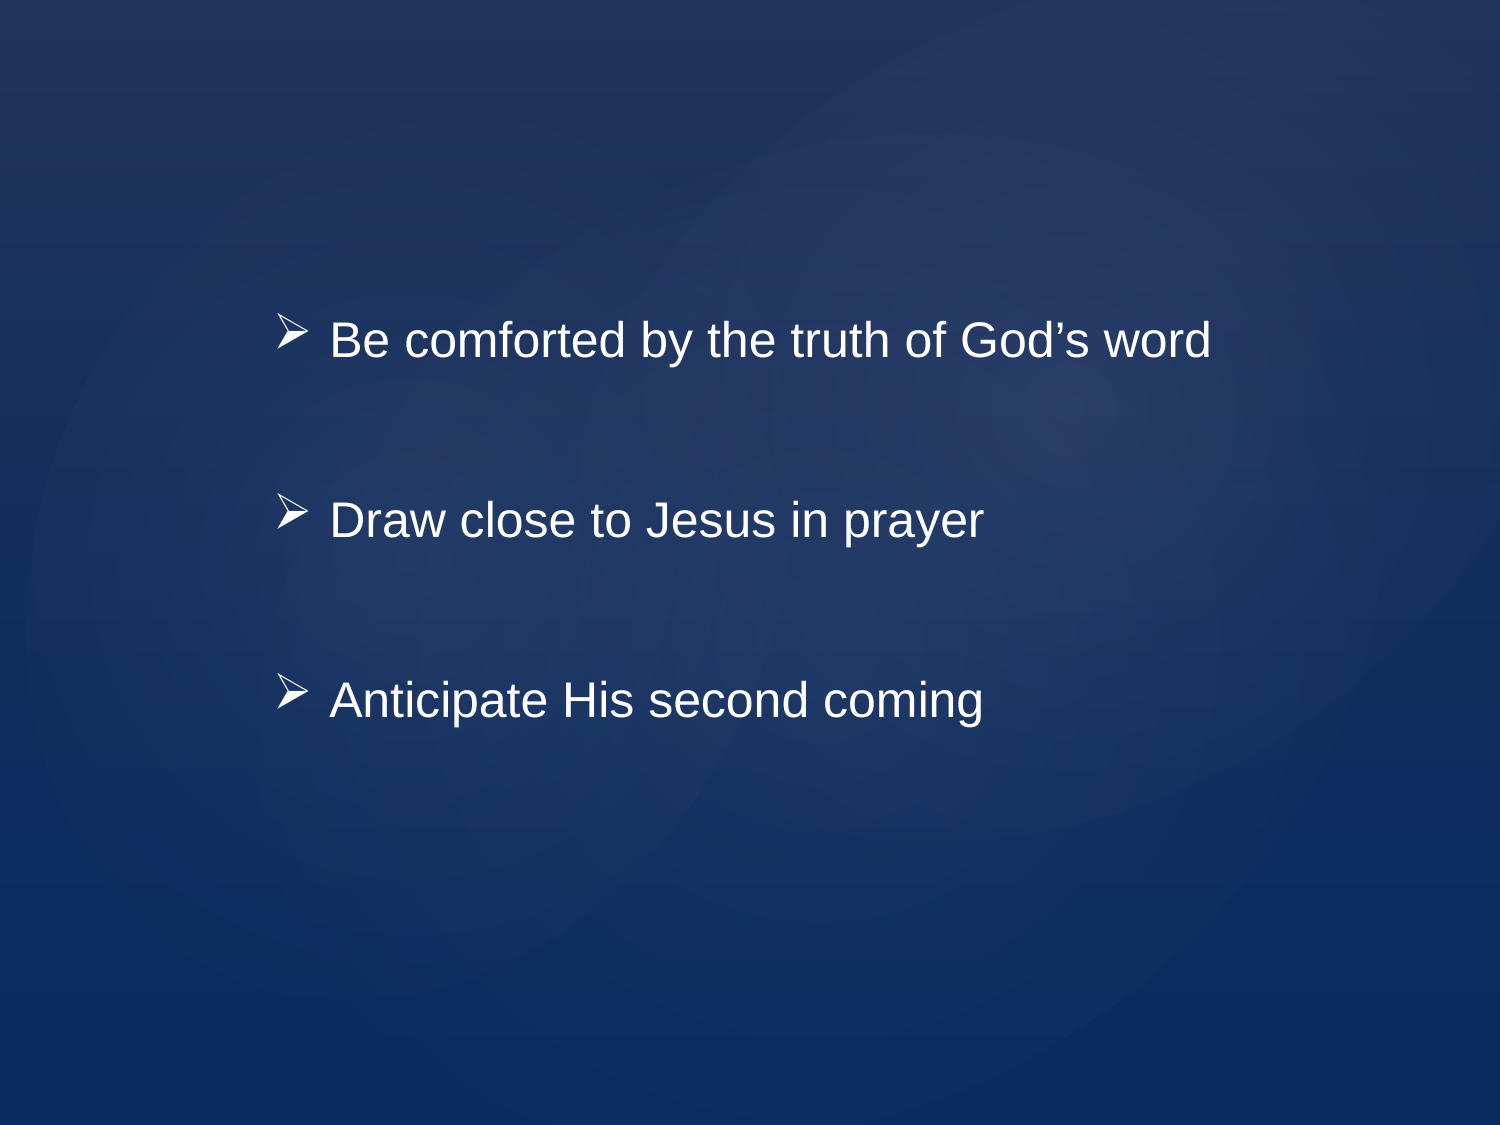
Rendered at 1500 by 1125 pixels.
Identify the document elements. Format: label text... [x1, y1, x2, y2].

text_box Be comforted by the truth of God’s word Draw close to Jesus in prayer Anticipate His second coming [258, 299, 1232, 735]
